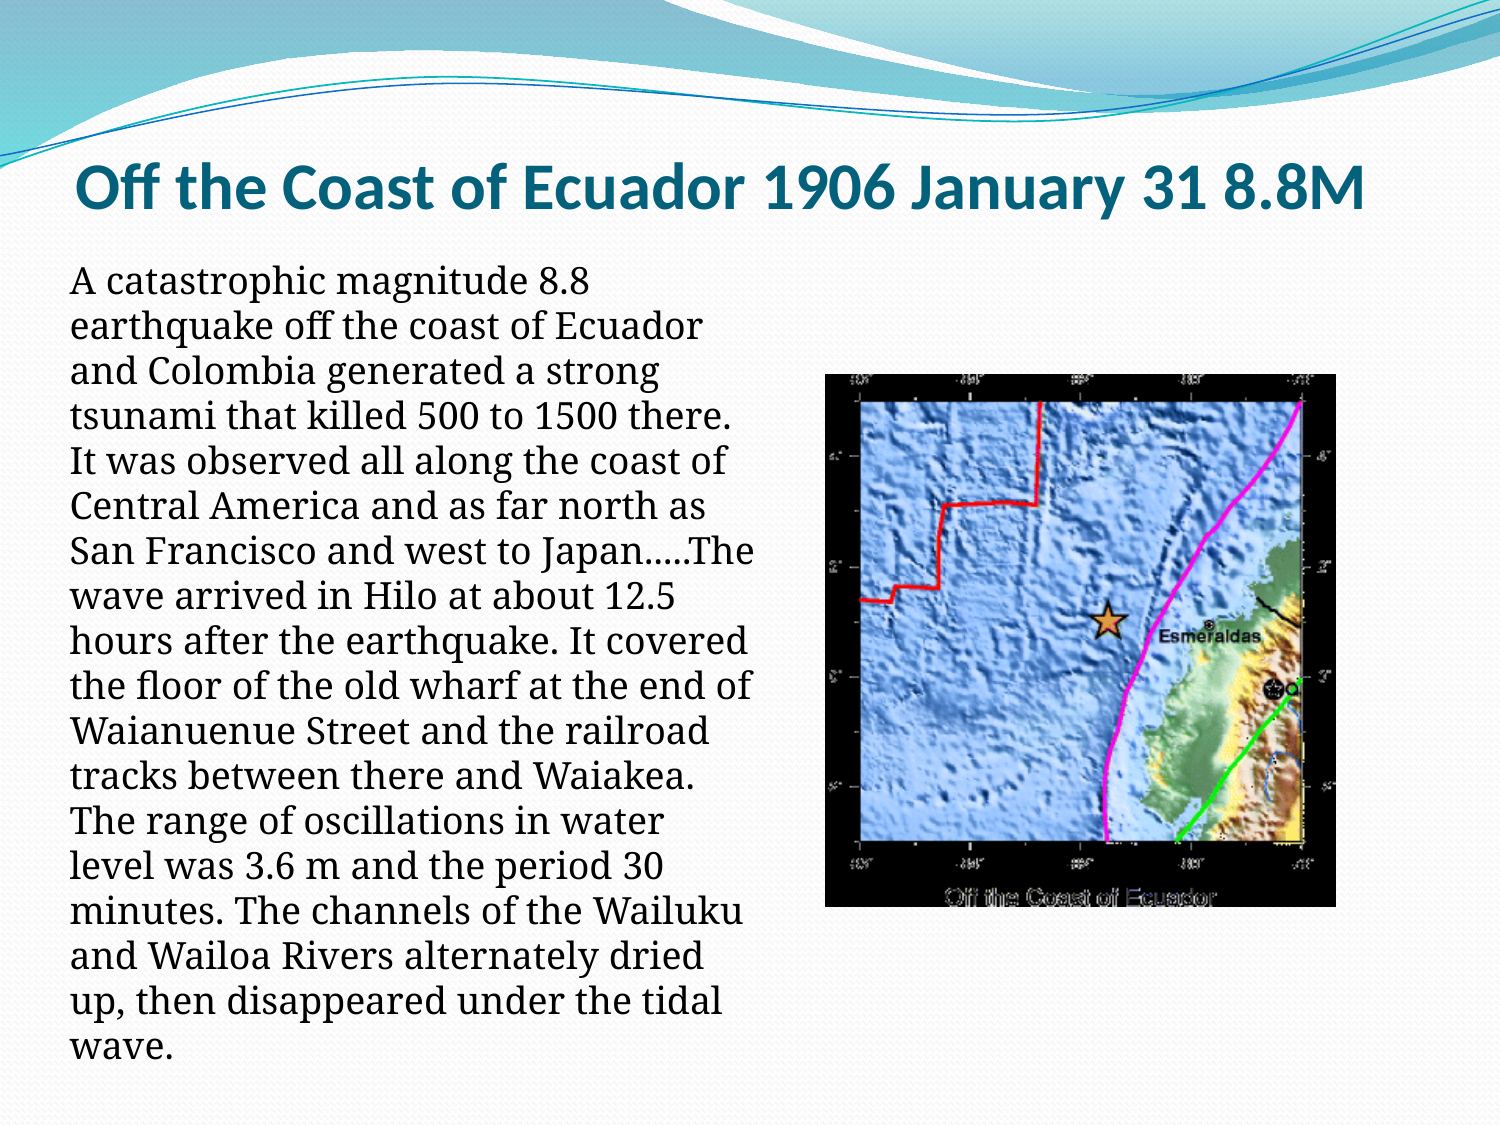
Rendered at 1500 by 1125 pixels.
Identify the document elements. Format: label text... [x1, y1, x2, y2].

text_box A catastrophic magnitude 8.8 earthquake off the coast of Ecuador and Colombia generated a strong tsunami that killed 500 to 1500 there. It was observed all along the coast of Central America and as far north as San Francisco and west to Japan.....The wave arrived in Hilo at about 12.5 hours after the earthquake. It covered the floor of the old wharf at the end of Waianuenue Street and the railroad tracks between there and Waiakea. The range of oscillations in water level was 3.6 m and the period 30 minutes. The channels of the Wailuku and Wailoa Rivers alternately dried up, then disappeared under the tidal wave. [54, 249, 775, 1075]
title Off the Coast of Ecuador 1906 January 31 8.8M [75, 115, 1425, 303]
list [824, 374, 1337, 907]
